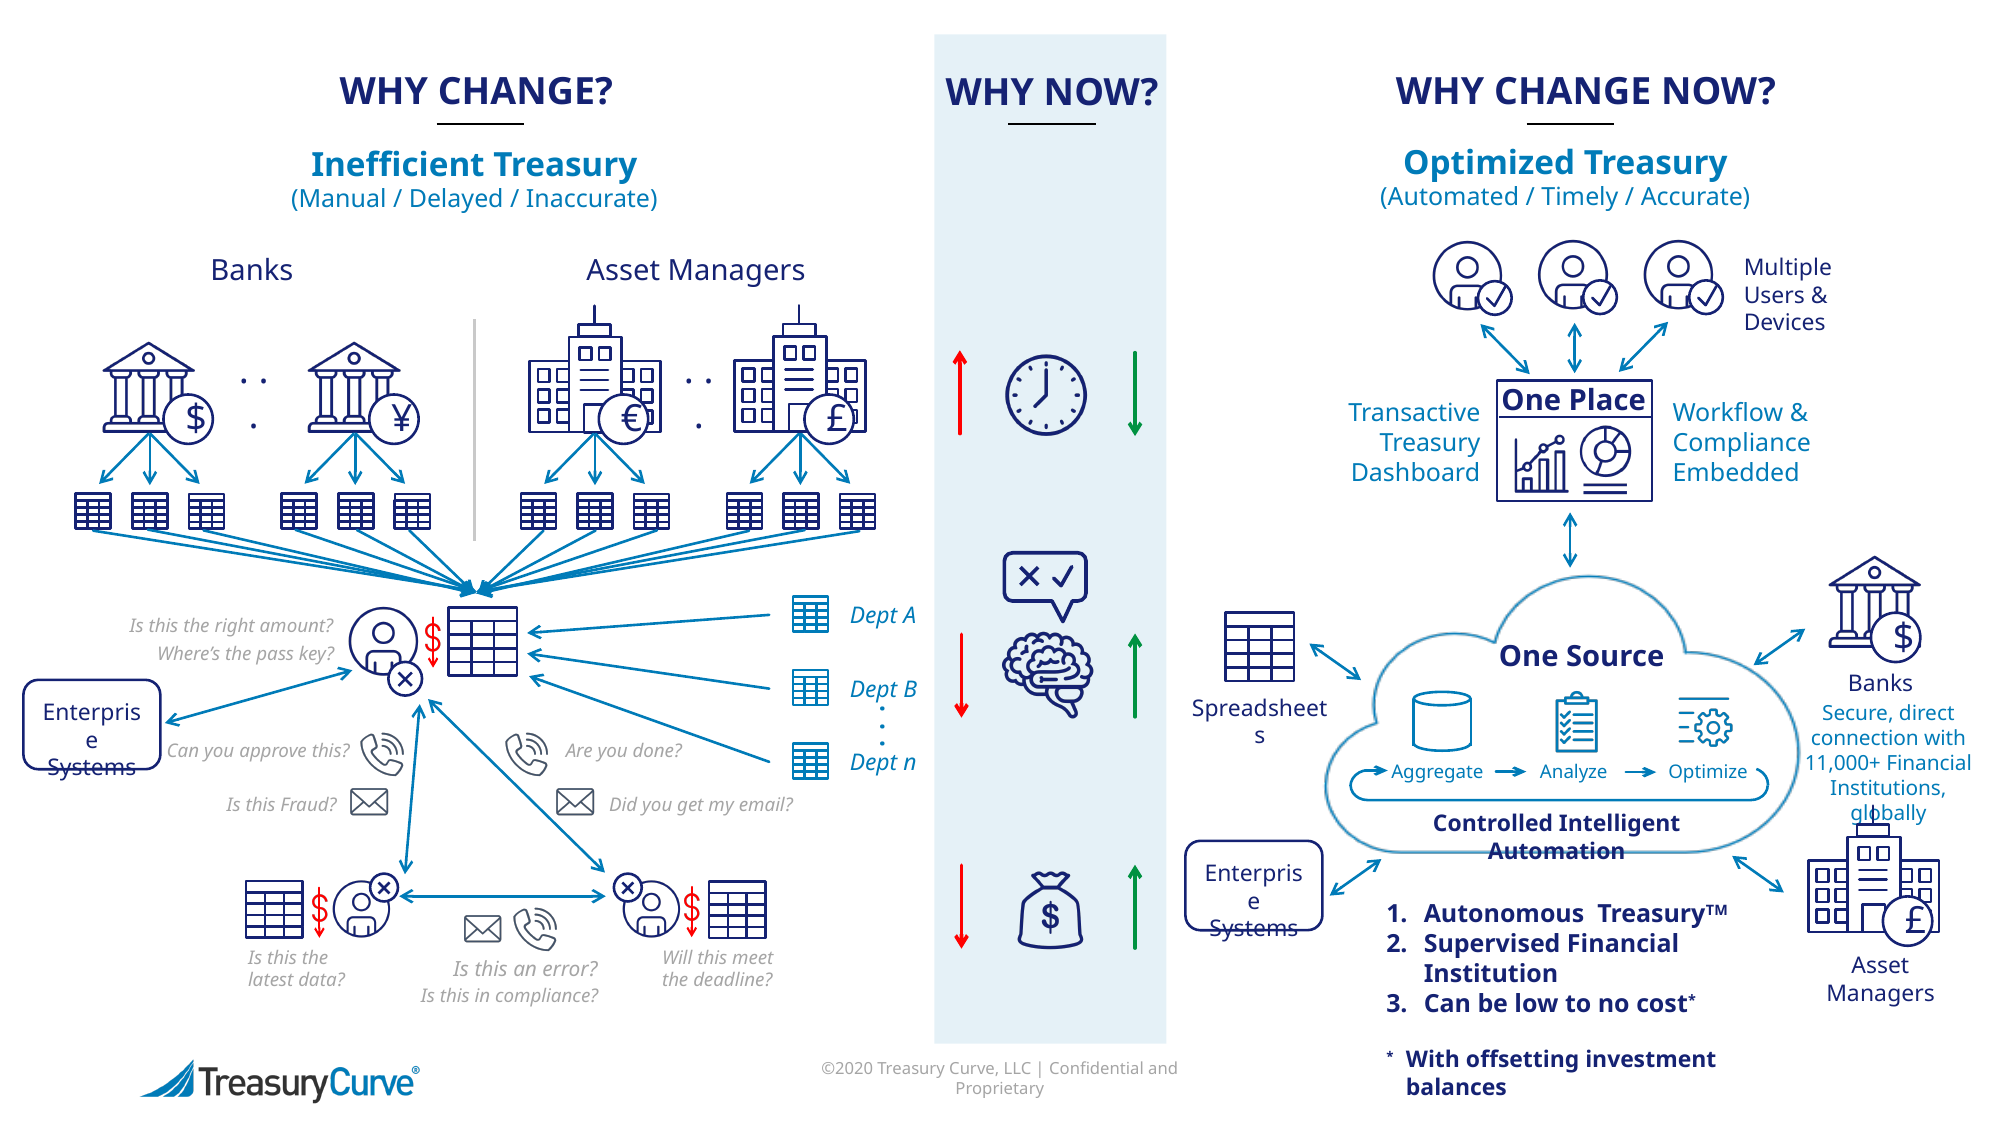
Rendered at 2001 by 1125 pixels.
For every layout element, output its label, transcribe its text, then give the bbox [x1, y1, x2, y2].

text_box Optimized Treasury (Automated / Timely / Accurate) [1285, 133, 1846, 219]
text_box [1176, 512, 1996, 987]
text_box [23, 670, 353, 770]
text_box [1313, 225, 1911, 517]
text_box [207, 60, 746, 124]
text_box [123, 661, 838, 1014]
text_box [75, 244, 876, 688]
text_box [1321, 60, 1851, 125]
picture [137, 1057, 422, 1108]
text_box Inefficient Treasury (Manual / Delayed / Inaccurate) [211, 135, 738, 221]
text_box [838, 593, 950, 784]
text_box Autonomous TreasuryTM Supervised Financial Institution Can be low to no cost* * With offsetting investment balances [1371, 987, 1798, 1108]
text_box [925, 34, 1179, 1044]
